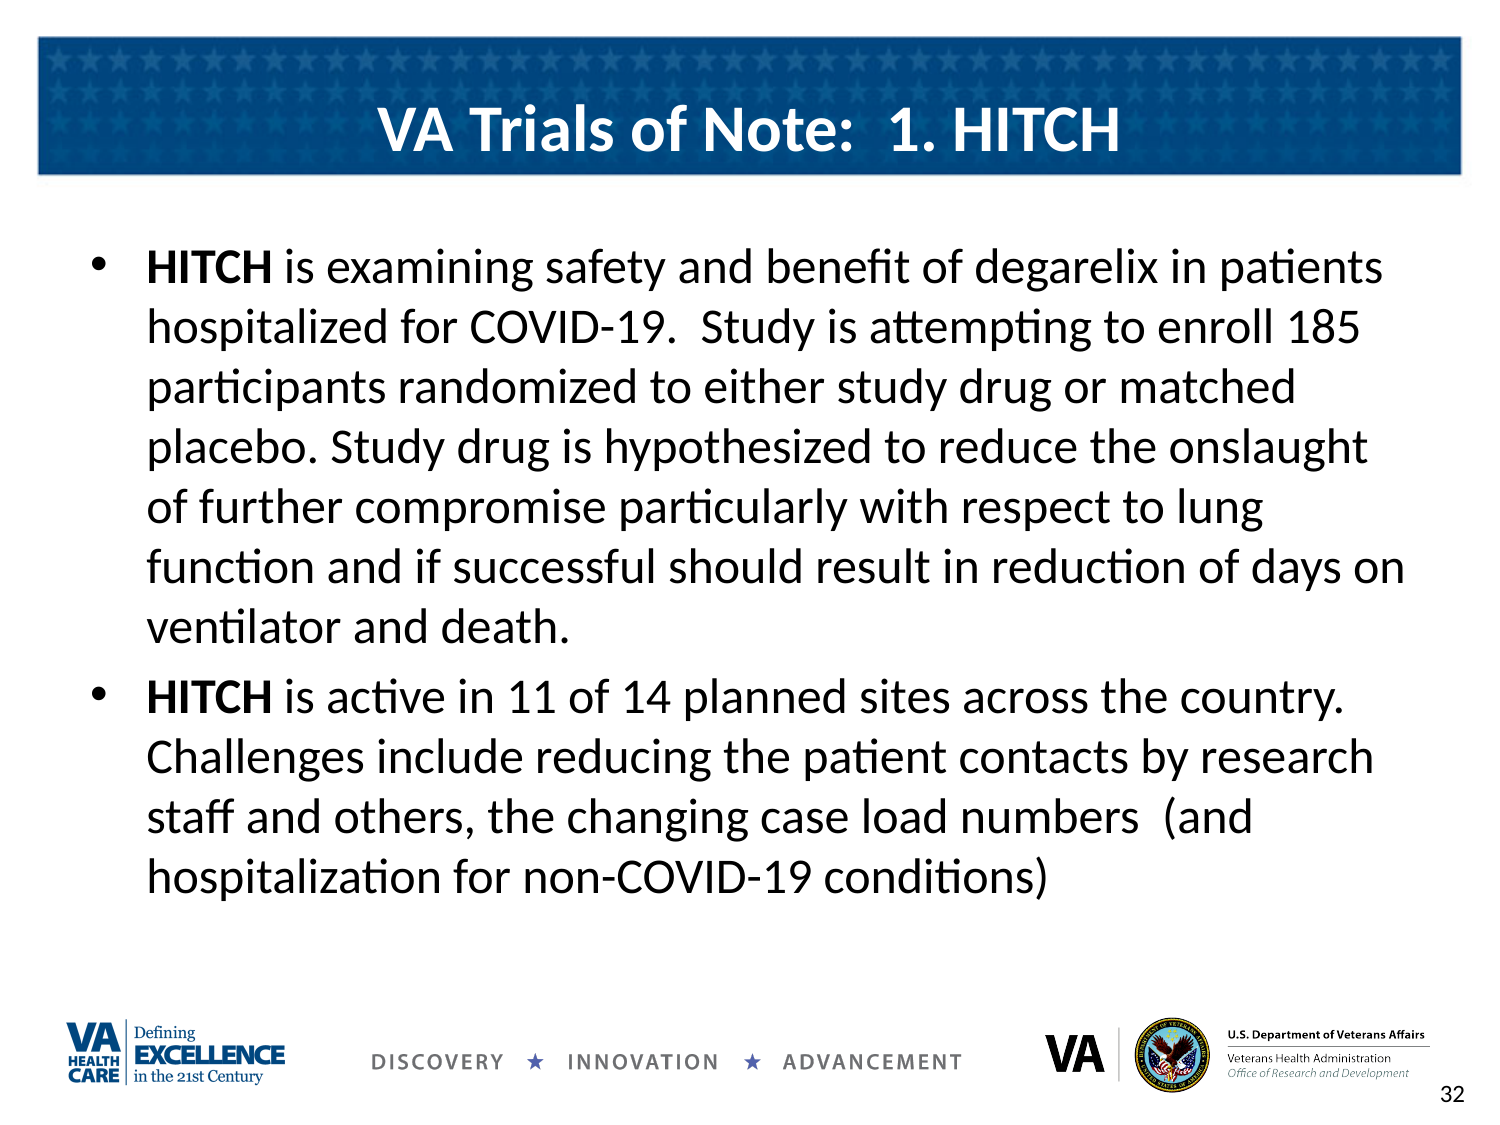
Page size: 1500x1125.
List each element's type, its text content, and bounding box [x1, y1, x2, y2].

title VA Trials of Note: 1. HITCH [75, 45, 1425, 172]
list HITCH is examining safety and benefit of degarelix in patients hospitalized for COVID-19. Study is attempting to enroll 185 participants randomized to either study drug or matched placebo. Study drug is hypothesized to reduce the onslaught of further compromise particularly with respect to lung function and if successful should result in reduction of days on ventilator and death. HITCH is active in 11 of 14 planned sites across the country. Challenges include reducing the patient contacts by research staff and others, the changing case load numbers (and hospitalization for non-COVID-19 conditions) [75, 226, 1425, 963]
picture [1045, 1014, 1430, 1095]
picture [362, 1044, 971, 1078]
picture [59, 1014, 285, 1092]
picture [0, 0, 1500, 195]
